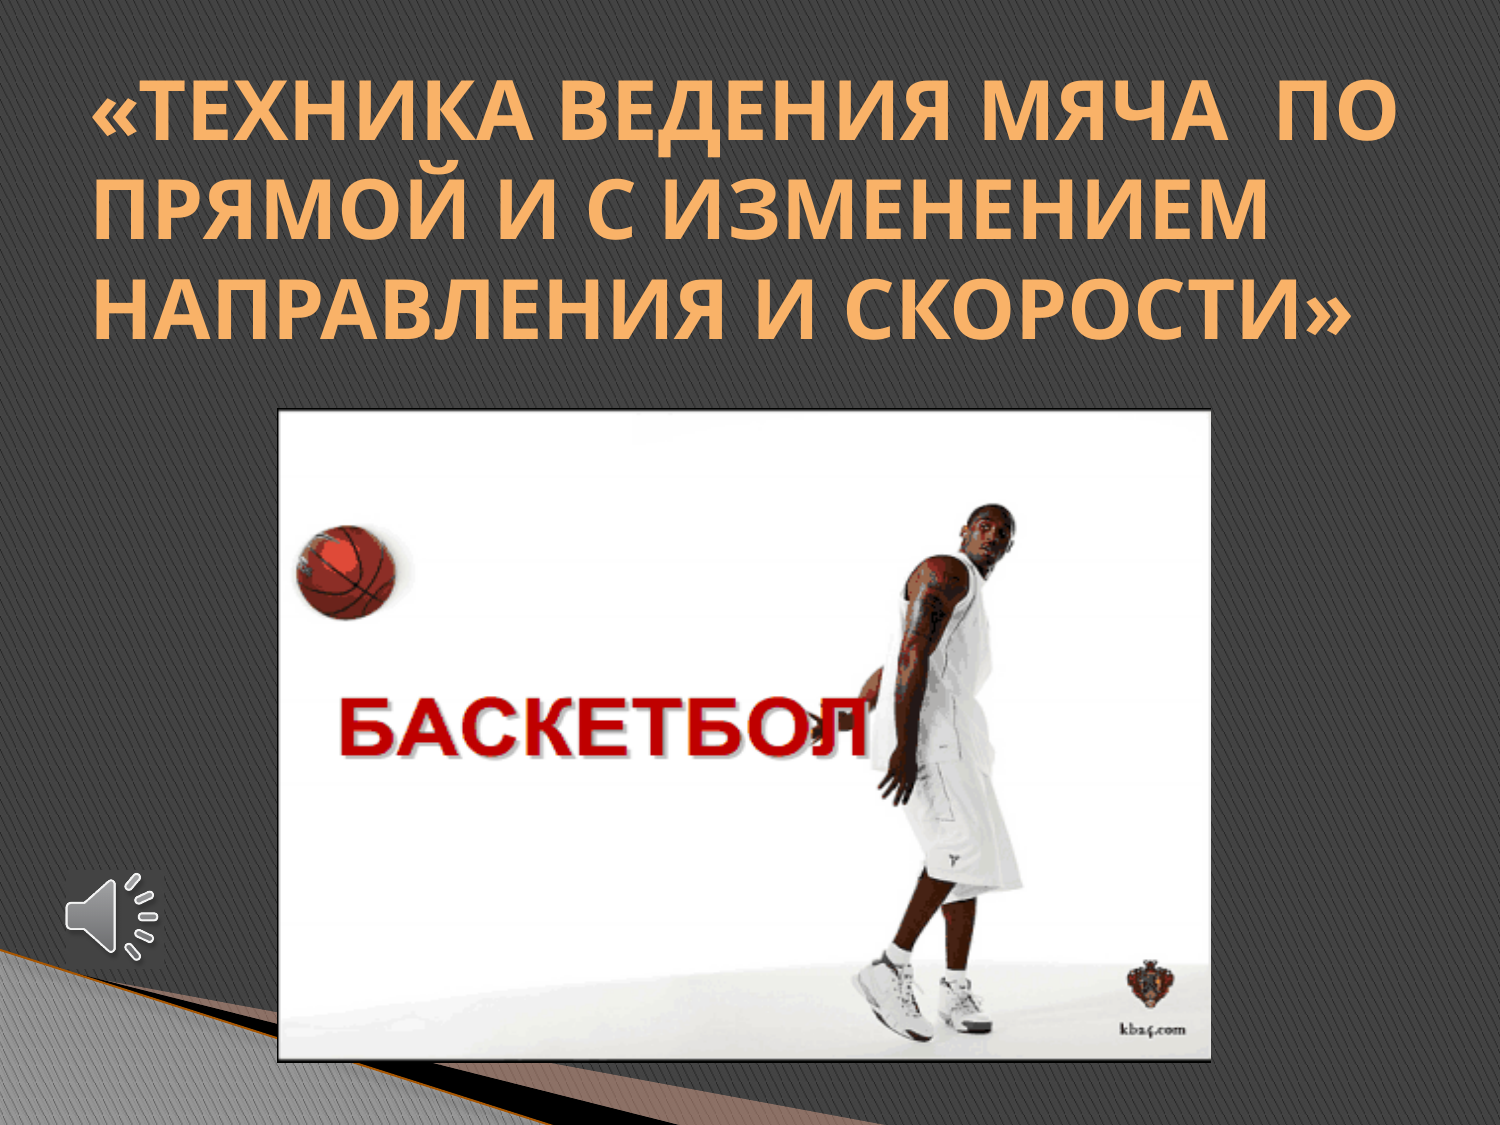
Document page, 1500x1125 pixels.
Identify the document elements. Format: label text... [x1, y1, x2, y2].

picture [64, 869, 166, 970]
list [277, 408, 1211, 1063]
title «ТЕХНИКА ВЕДЕНИЯ МЯЧА ПО ПРЯМОЙ И С ИЗМЕНЕНИЕМ НАПРАВЛЕНИЯ И СКОРОСТИ» [75, 45, 1425, 468]
